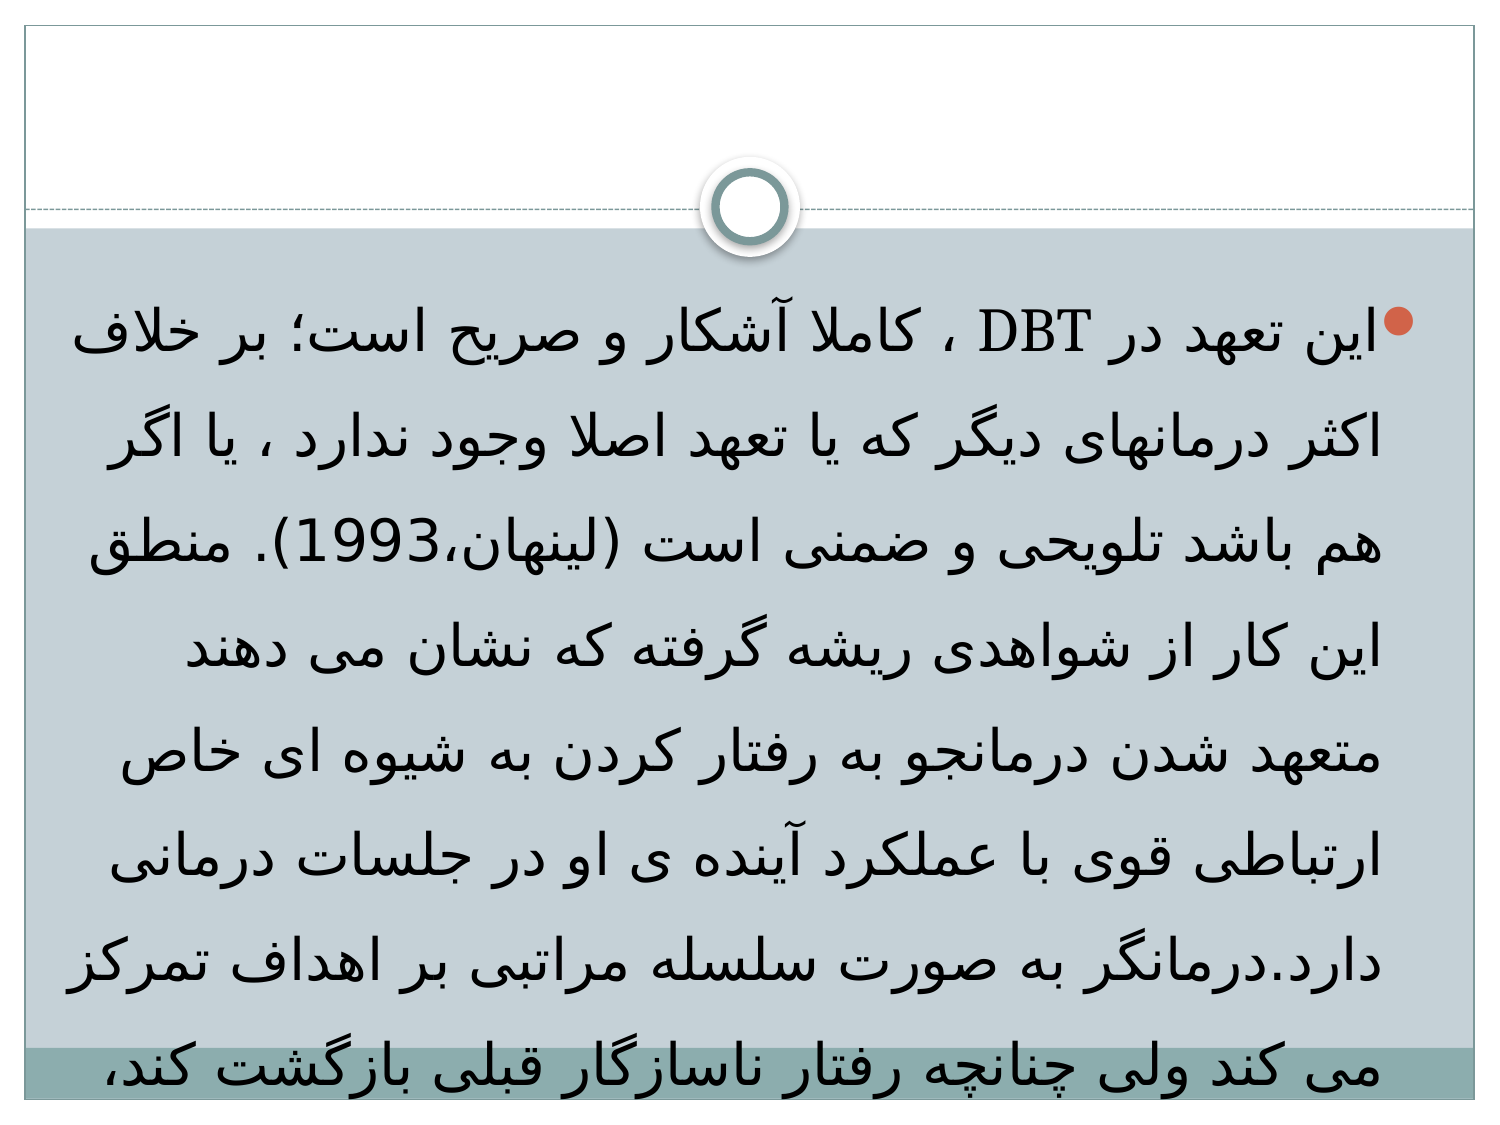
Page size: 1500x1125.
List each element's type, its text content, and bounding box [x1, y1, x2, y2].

list این تعهد در DBT ، کاملا آشکار و صریح است؛ بر خلاف اکثر درمانهای دیگر که یا تعهد اصلا وجود ندارد ، یا اگر هم باشد تلویحی و ضمنی است (لینهان،1993). منطق این کار از شواهدی ریشه گرفته که نشان می دهند متعهد شدن درمانجو به رفتار کردن به شیوه ای خاص ارتباطی قوی با عملکرد آینده ی او در جلسات درمانی دارد.درمانگر به صورت سلسله مراتبی بر اهداف تمرکز می کند ولی چنانچه رفتار ناسازگار قبلی بازگشت کند، مجددا به سمت هدف قبلی حرکت می کند . [49, 250, 1445, 1001]
